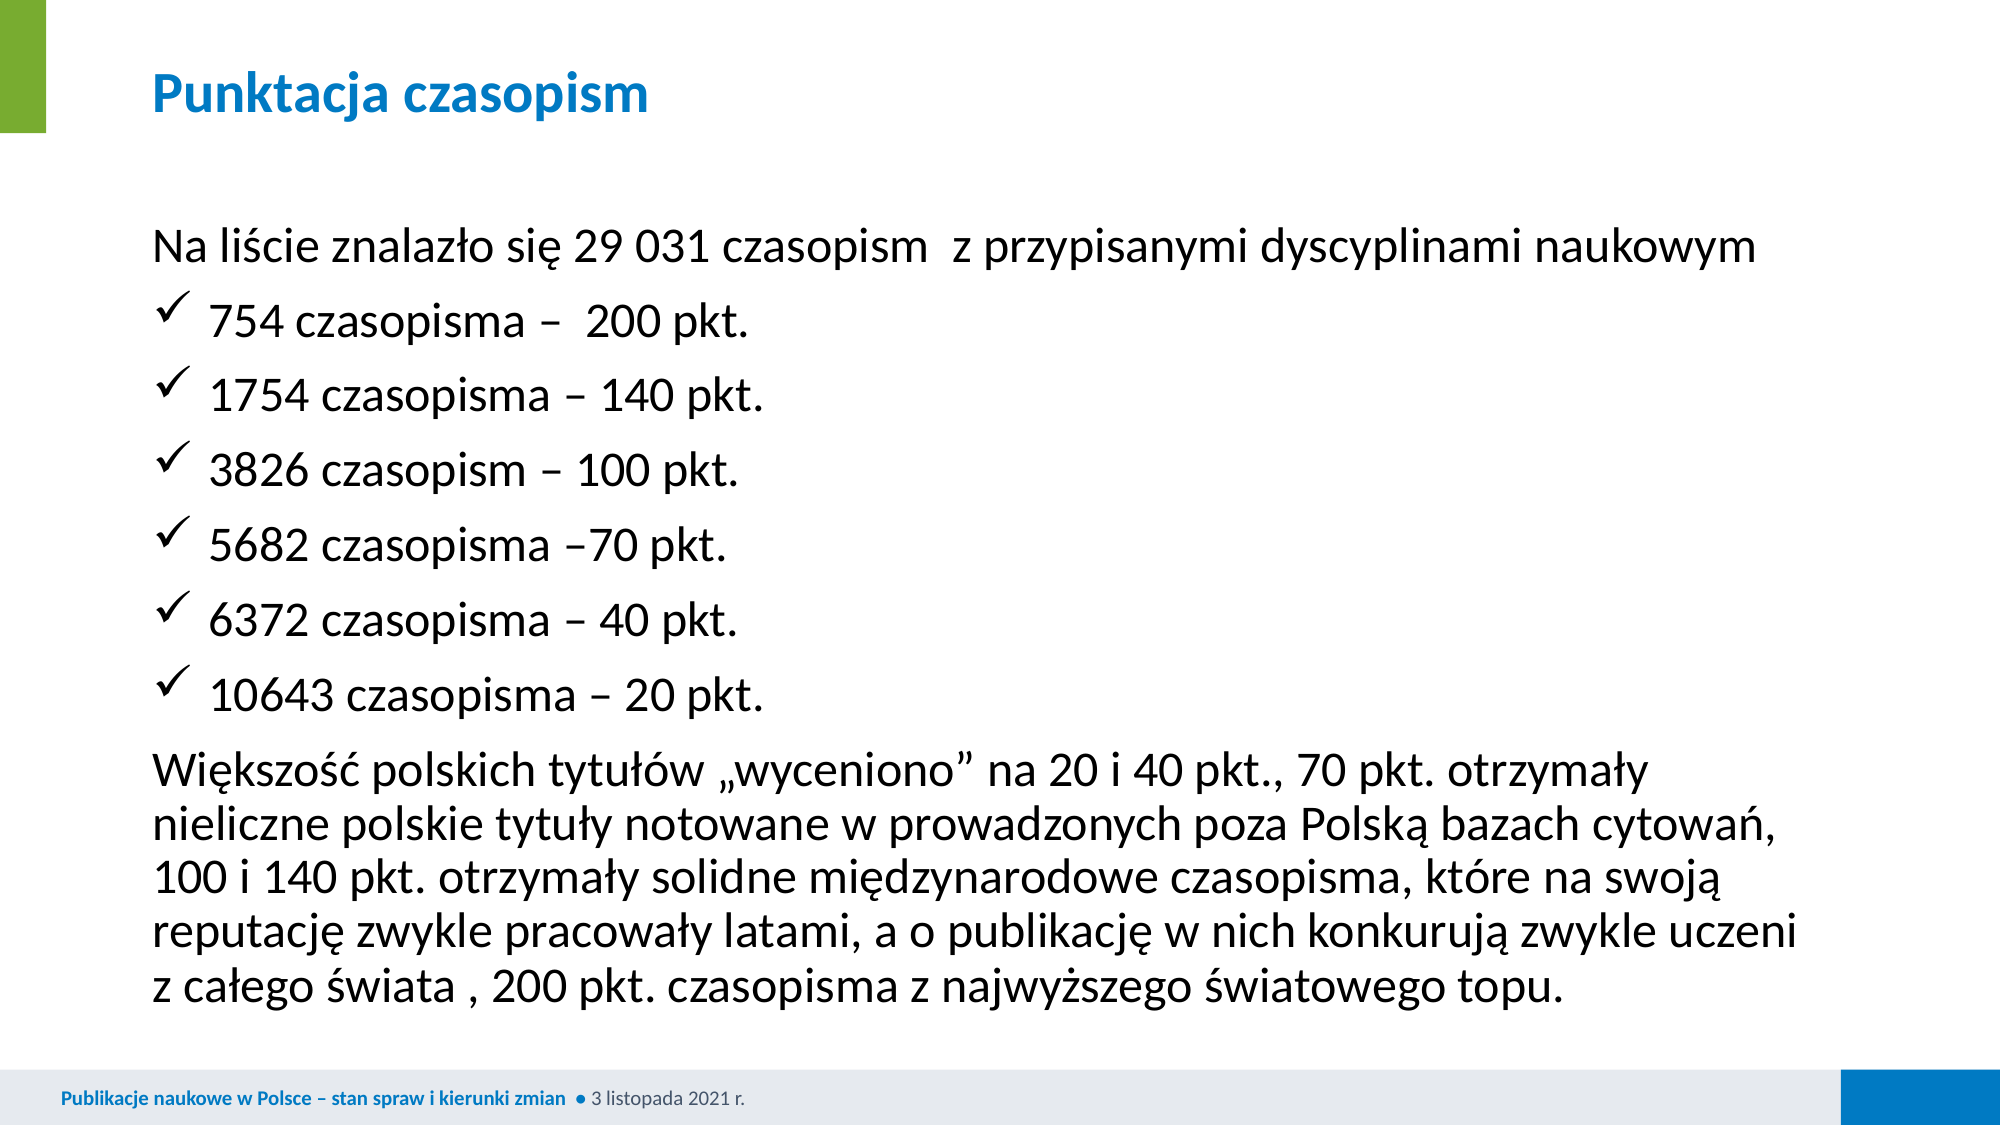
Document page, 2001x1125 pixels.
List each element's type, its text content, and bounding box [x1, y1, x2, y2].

list Na liście znalazło się 29 031 czasopism z przypisanymi dyscyplinami naukowym 754 czasopisma – 200 pkt. 1754 czasopisma – 140 pkt. 3826 czasopism – 100 pkt. 5682 czasopisma –70 pkt. 6372 czasopisma – 40 pkt. 10643 czasopisma – 20 pkt. Większość polskich tytułów „wyceniono” na 20 i 40 pkt., 70 pkt. otrzymały nieliczne polskie tytuły notowane w prowadzonych poza Polską bazach cytowań, 100 i 140 pkt. otrzymały solidne międzynarodowe czasopisma, które na swoją reputację zwykle pracowały latami, a o publikację w nich konkurują zwykle uczeni z całego świata , 200 pkt. czasopisma z najwyższego światowego topu. [137, 211, 1841, 1029]
title Punktacja czasopism [137, 54, 2000, 134]
